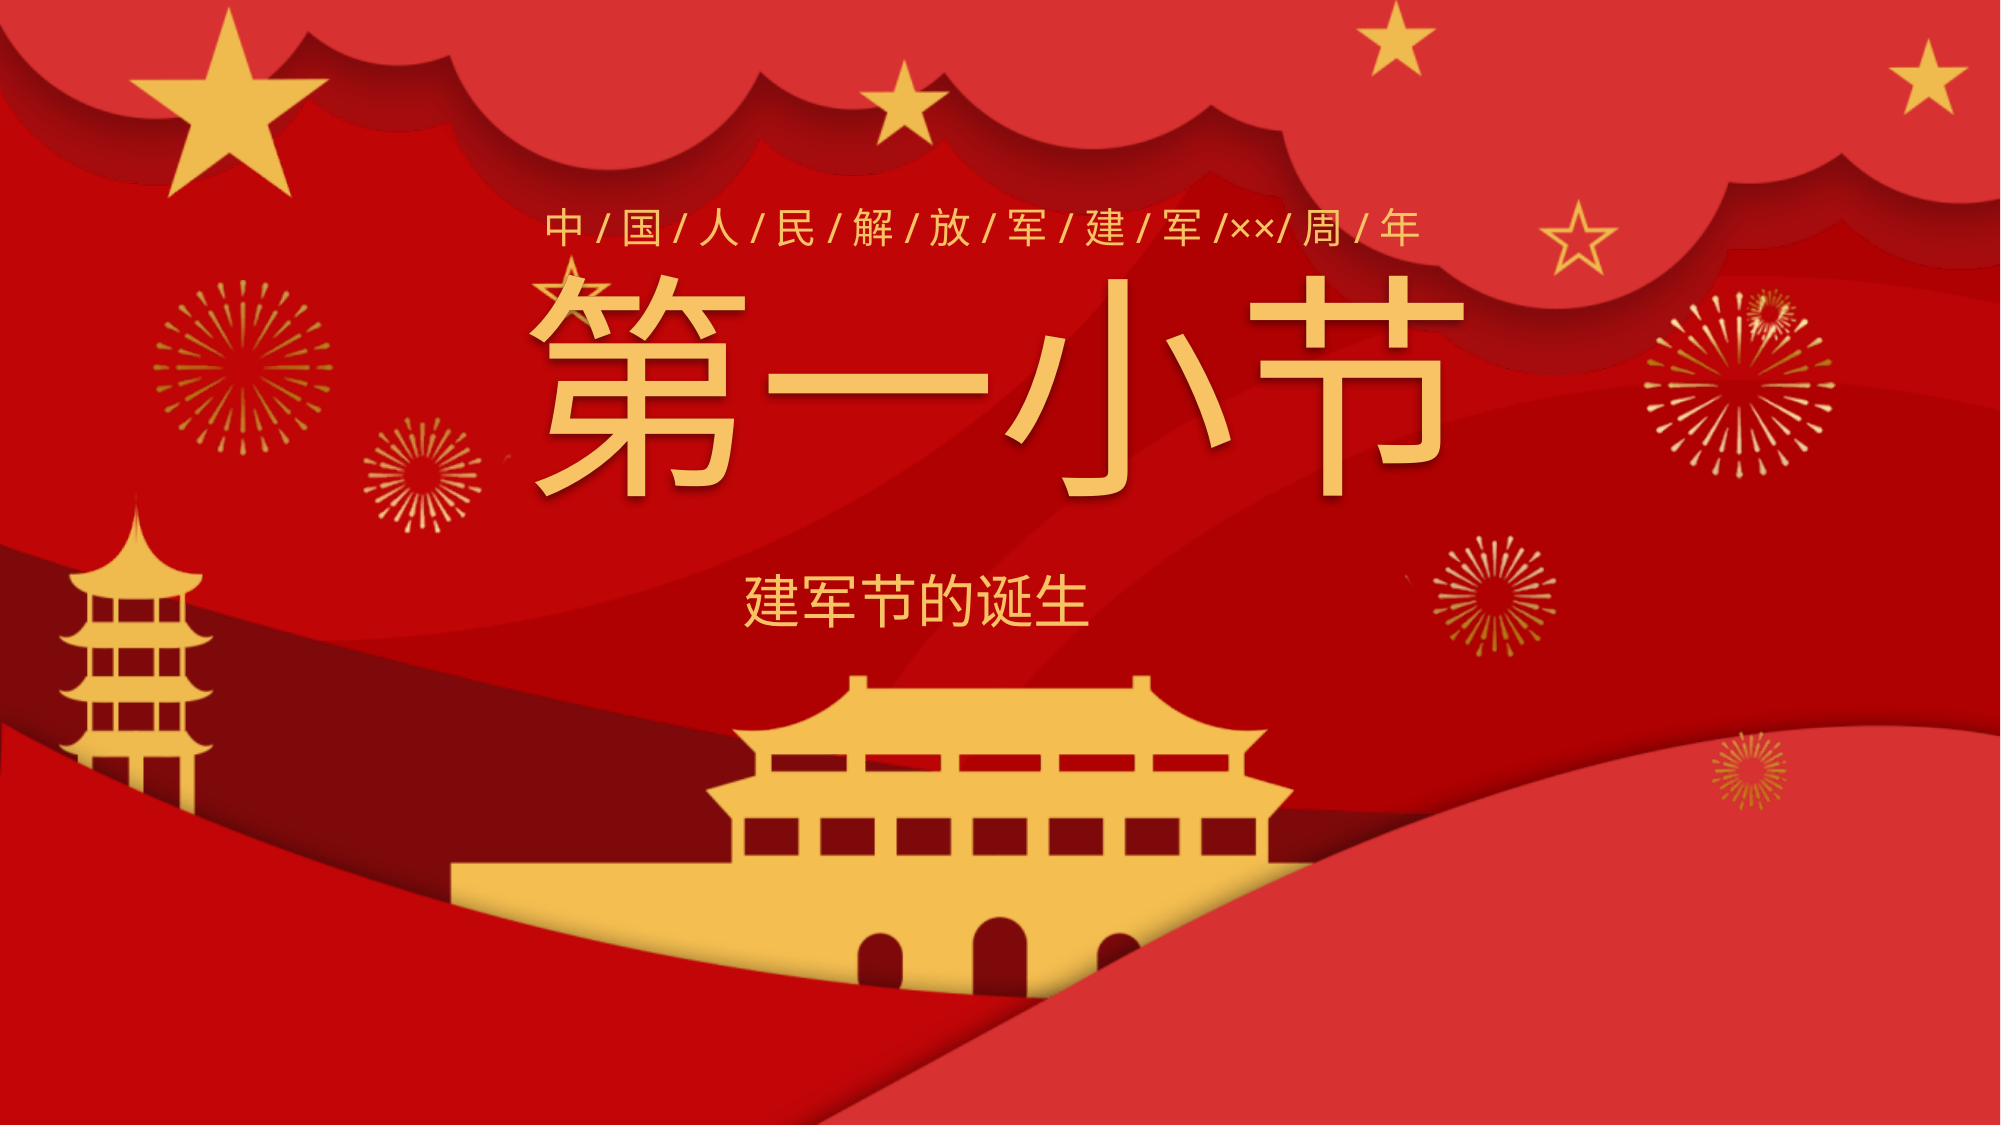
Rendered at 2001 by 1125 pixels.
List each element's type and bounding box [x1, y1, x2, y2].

picture [0, 0, 2001, 1125]
text_box [293, 230, 1702, 537]
